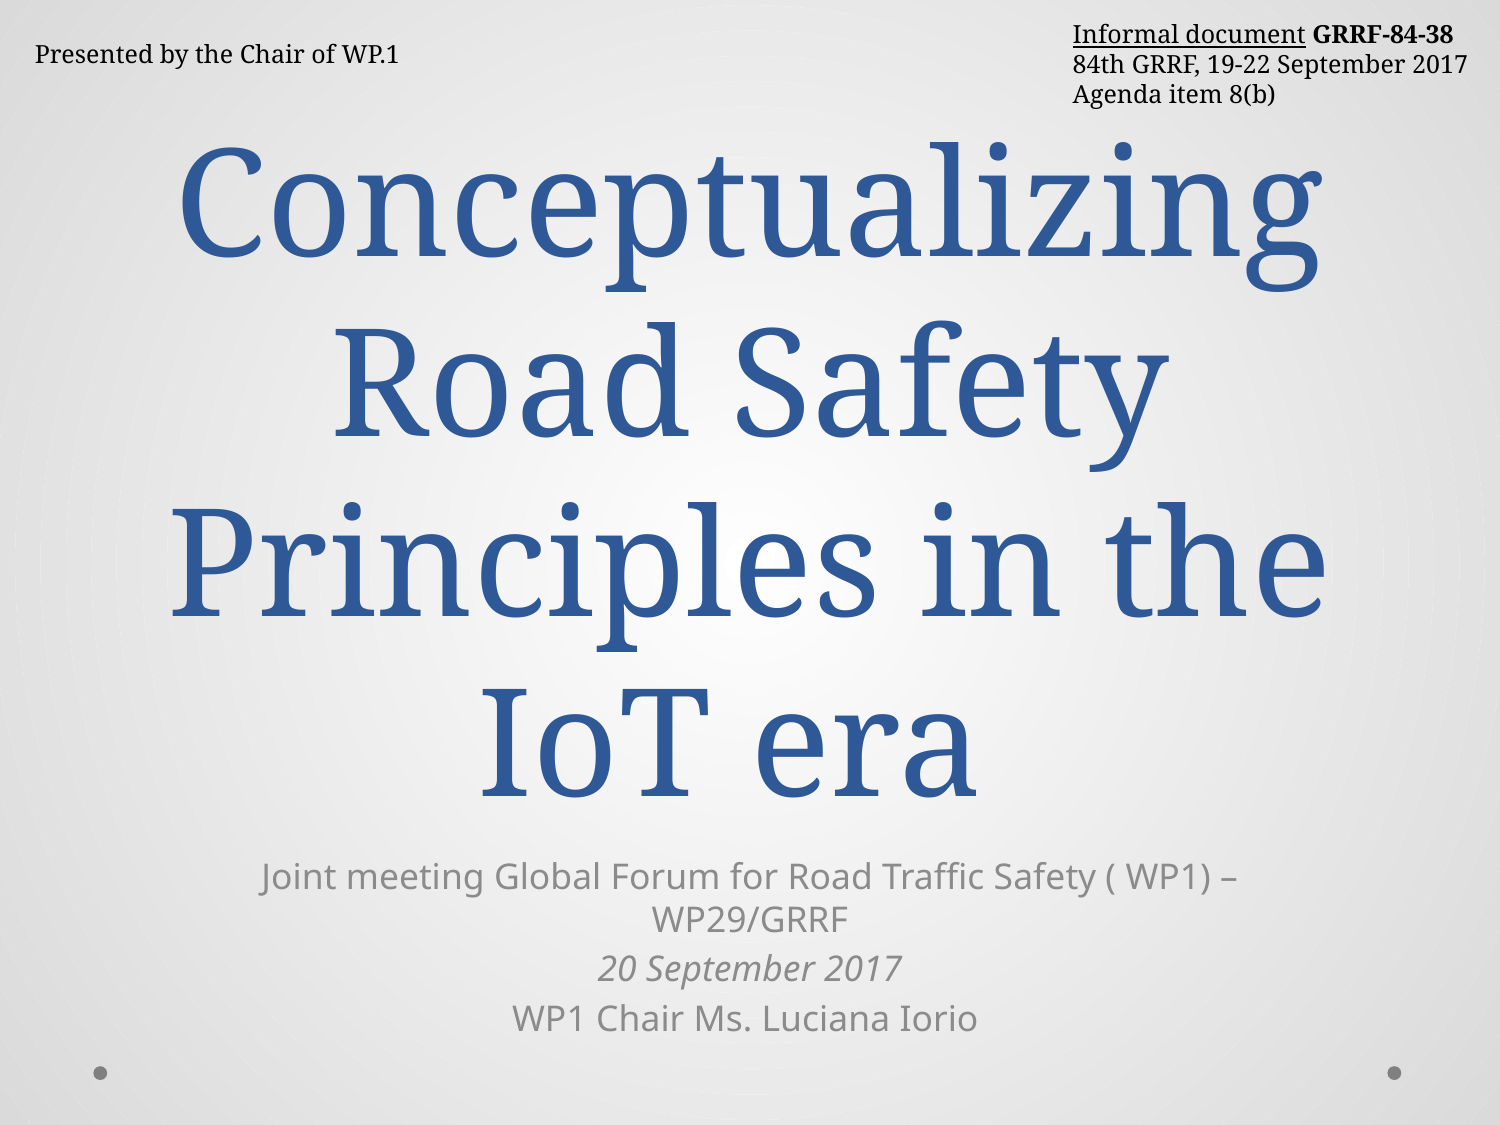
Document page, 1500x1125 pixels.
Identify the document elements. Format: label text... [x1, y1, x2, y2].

title Conceptualizing Road Safety Principles in the IoT era [112, 134, 1388, 835]
text_box Presented by the Chair of WP.1 [20, 30, 416, 76]
subtitle Joint meeting Global Forum for Road Traffic Safety ( WP1) – WP29/GRRF 20 September 2017 WP1 Chair Ms. Luciana Iorio [225, 846, 1275, 1047]
text_box Informal document GRRF-84-38 84th GRRF, 19-22 September 2017 Agenda item 8(b) [1057, 11, 1484, 116]
